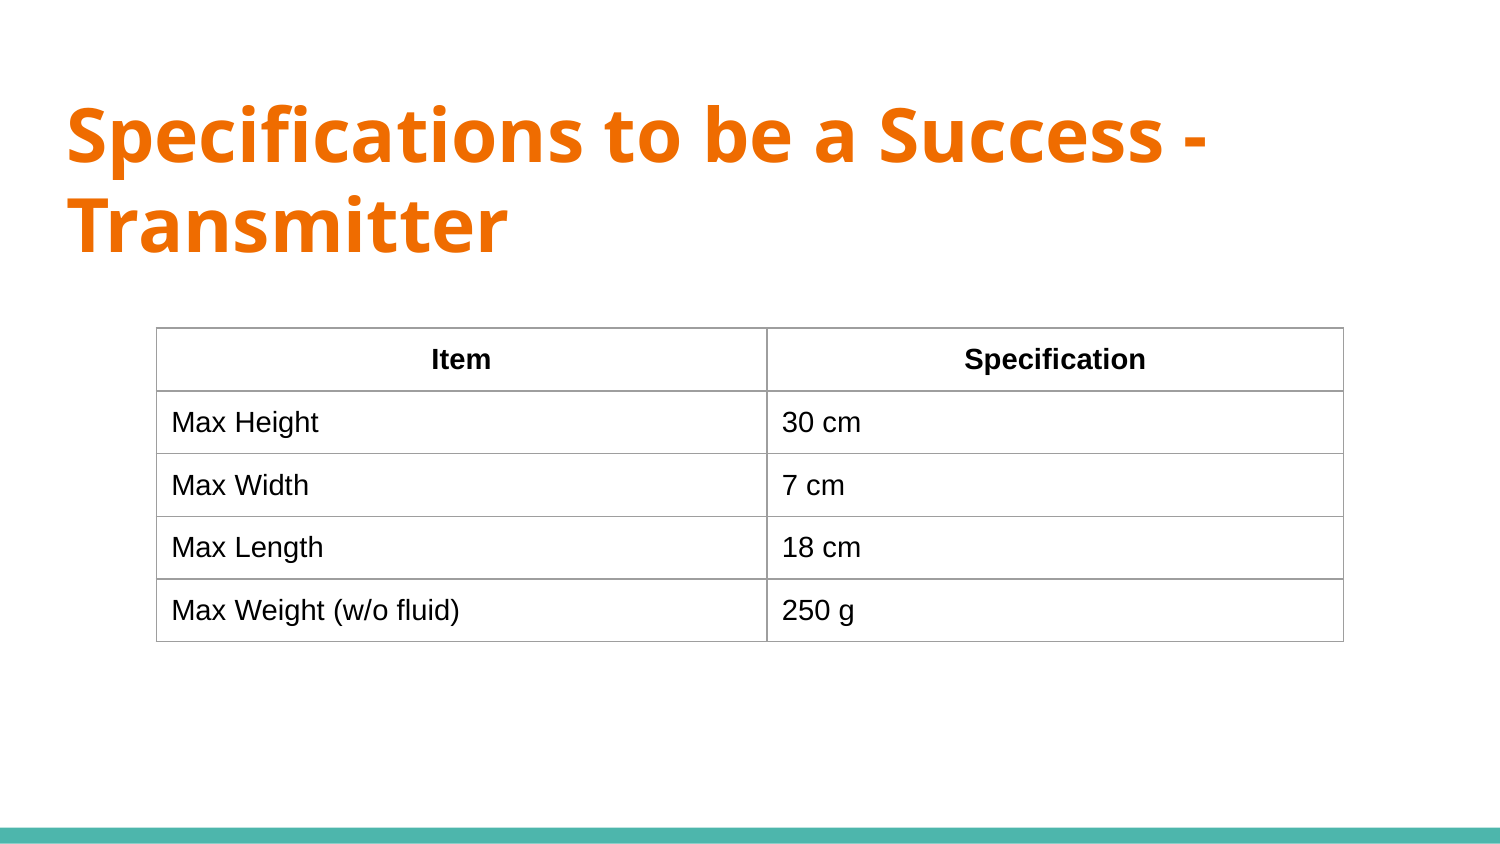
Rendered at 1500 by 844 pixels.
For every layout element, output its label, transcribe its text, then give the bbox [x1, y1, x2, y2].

table_cell 30 cm [768, 392, 1343, 453]
table_header Specification [768, 329, 1343, 390]
table_cell 18 cm [768, 517, 1343, 578]
table_header Item [157, 329, 766, 390]
title Specifications to be a Success - Transmitter [51, 72, 1449, 189]
table_cell 250 g [768, 580, 1343, 641]
table_cell Max Width [157, 454, 766, 516]
table_cell Max Weight (w/o fluid) [157, 580, 766, 641]
table_cell Max Length [157, 517, 766, 578]
table_cell 7 cm [768, 454, 1343, 516]
table_cell Max Height [157, 392, 766, 453]
